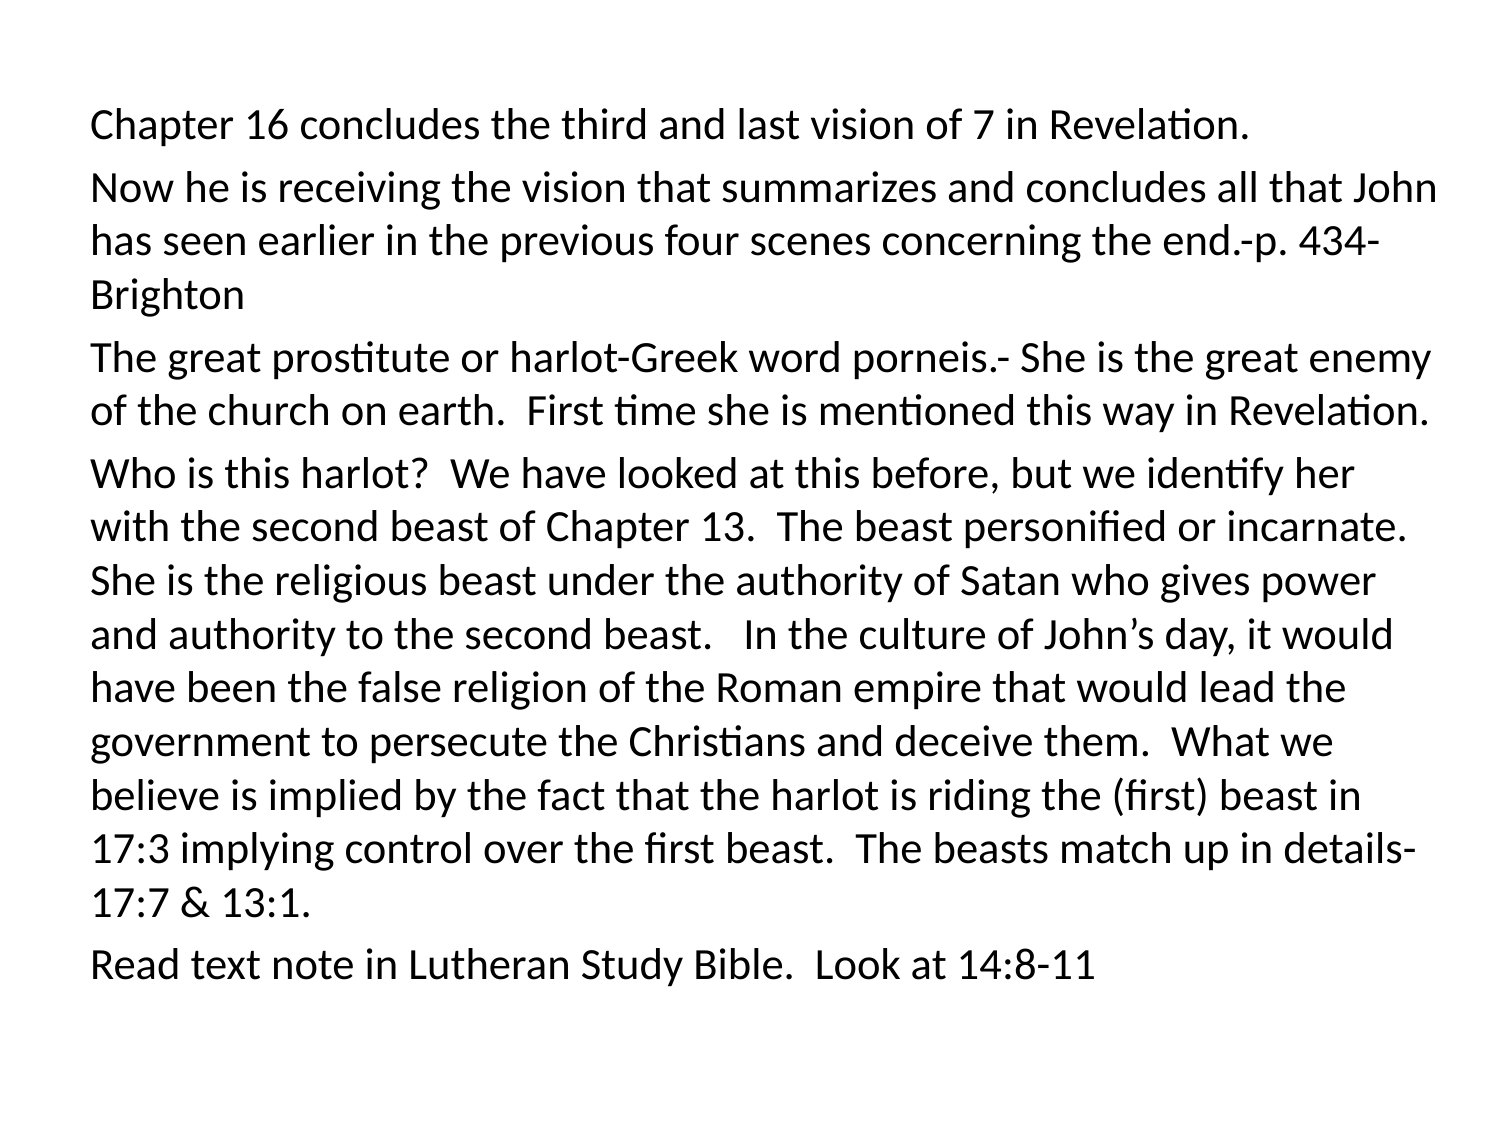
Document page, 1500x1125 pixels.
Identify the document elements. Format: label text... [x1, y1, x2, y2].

list Chapter 16 concludes the third and last vision of 7 in Revelation. Now he is receiving the vision that summarizes and concludes all that John has seen earlier in the previous four scenes concerning the end.-p. 434-Brighton The great prostitute or harlot-Greek word porneis.- She is the great enemy of the church on earth. First time she is mentioned this way in Revelation. Who is this harlot? We have looked at this before, but we identify her with the second beast of Chapter 13. The beast personified or incarnate. She is the religious beast under the authority of Satan who gives power and authority to the second beast. In the culture of John’s day, it would have been the false religion of the Roman empire that would lead the government to persecute the Christians and deceive them. What we believe is implied by the fact that the harlot is riding the (first) beast in 17:3 implying control over the first beast. The beasts match up in details-17:7 & 13:1. Read text note in Lutheran Study Bible. Look at 14:8-11 [75, 87, 1463, 1063]
